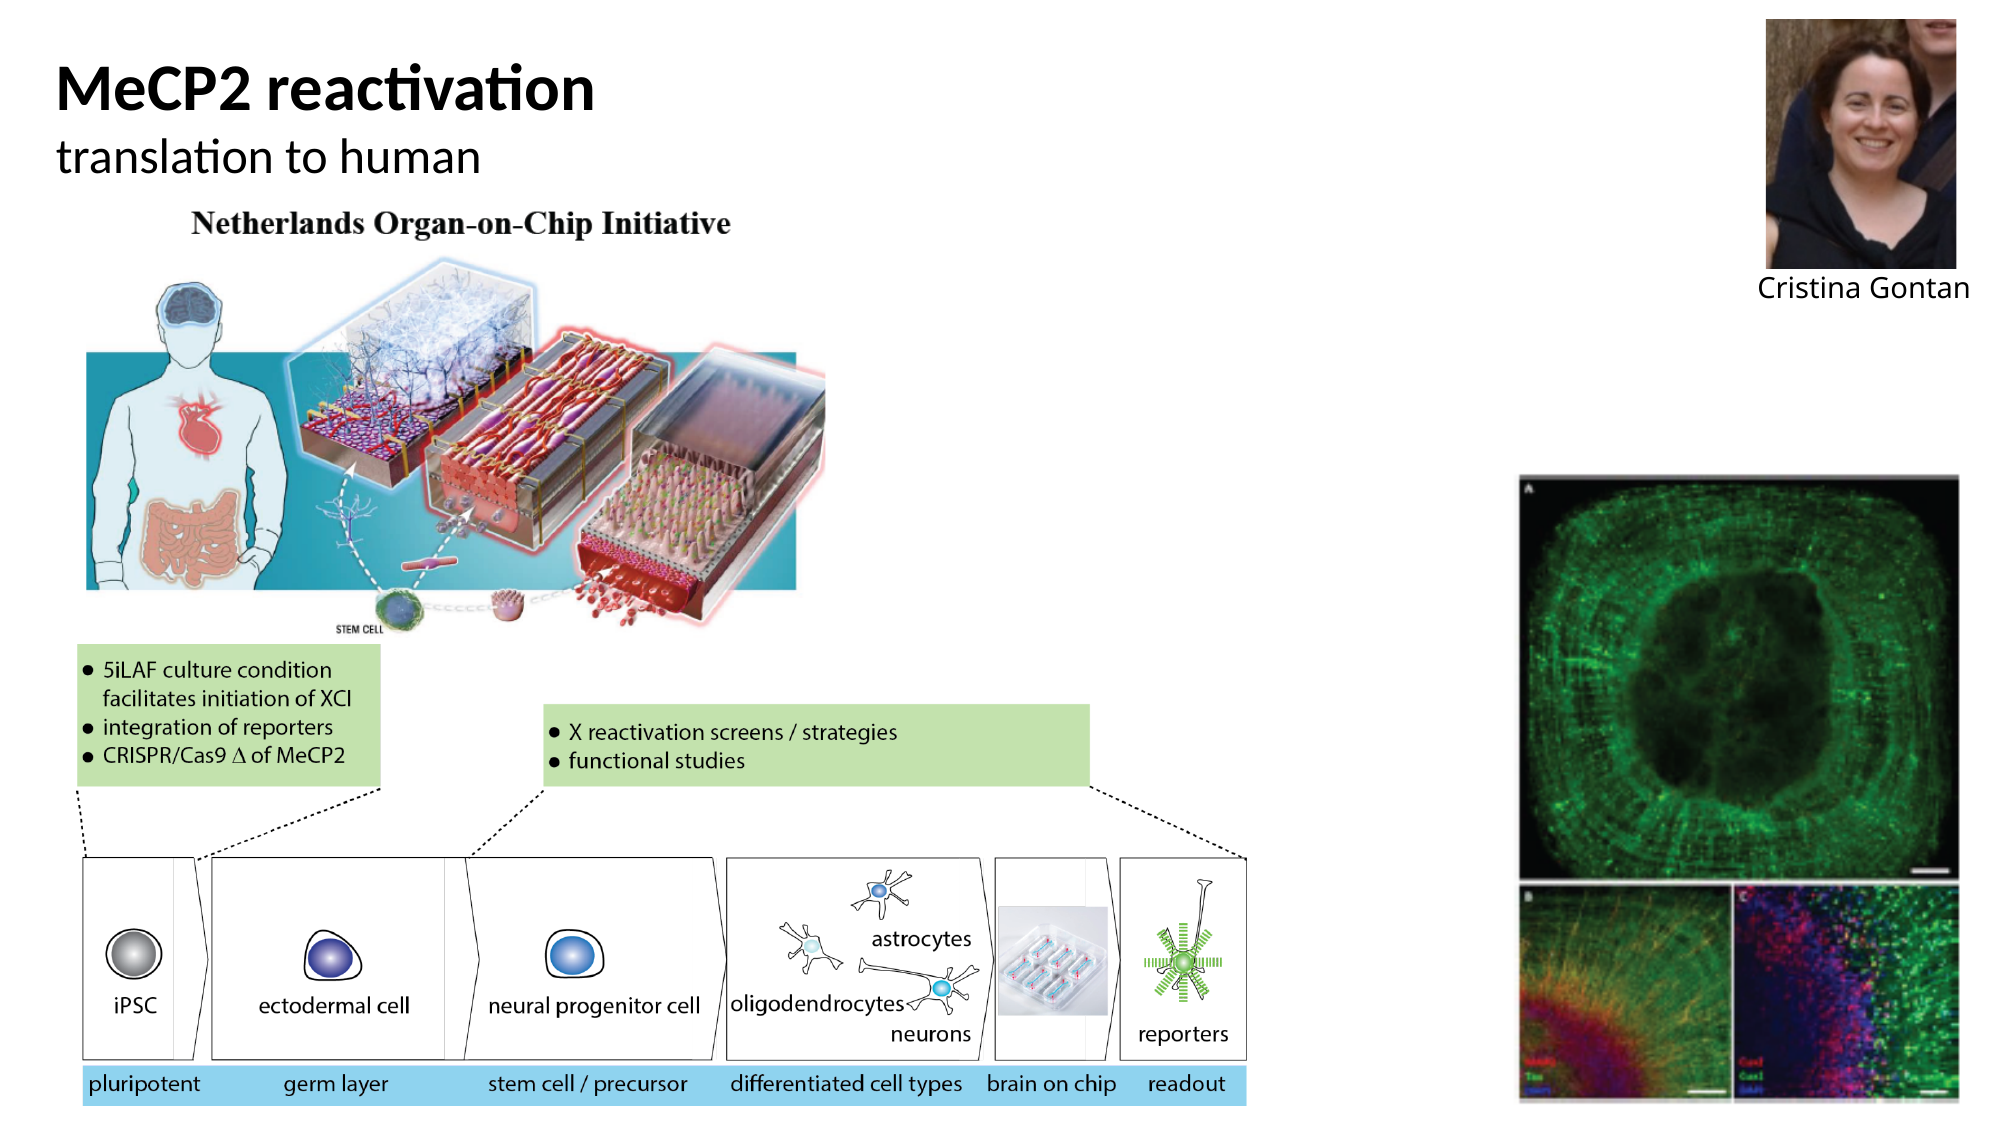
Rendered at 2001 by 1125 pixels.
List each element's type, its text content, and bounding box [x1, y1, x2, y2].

picture [1513, 467, 1975, 1106]
text_box MeCP2 reactivation translation to human [40, 58, 1765, 169]
picture [1765, 19, 1957, 269]
picture [76, 188, 1247, 1106]
text_box Cristina Gontan [1742, 262, 1987, 312]
